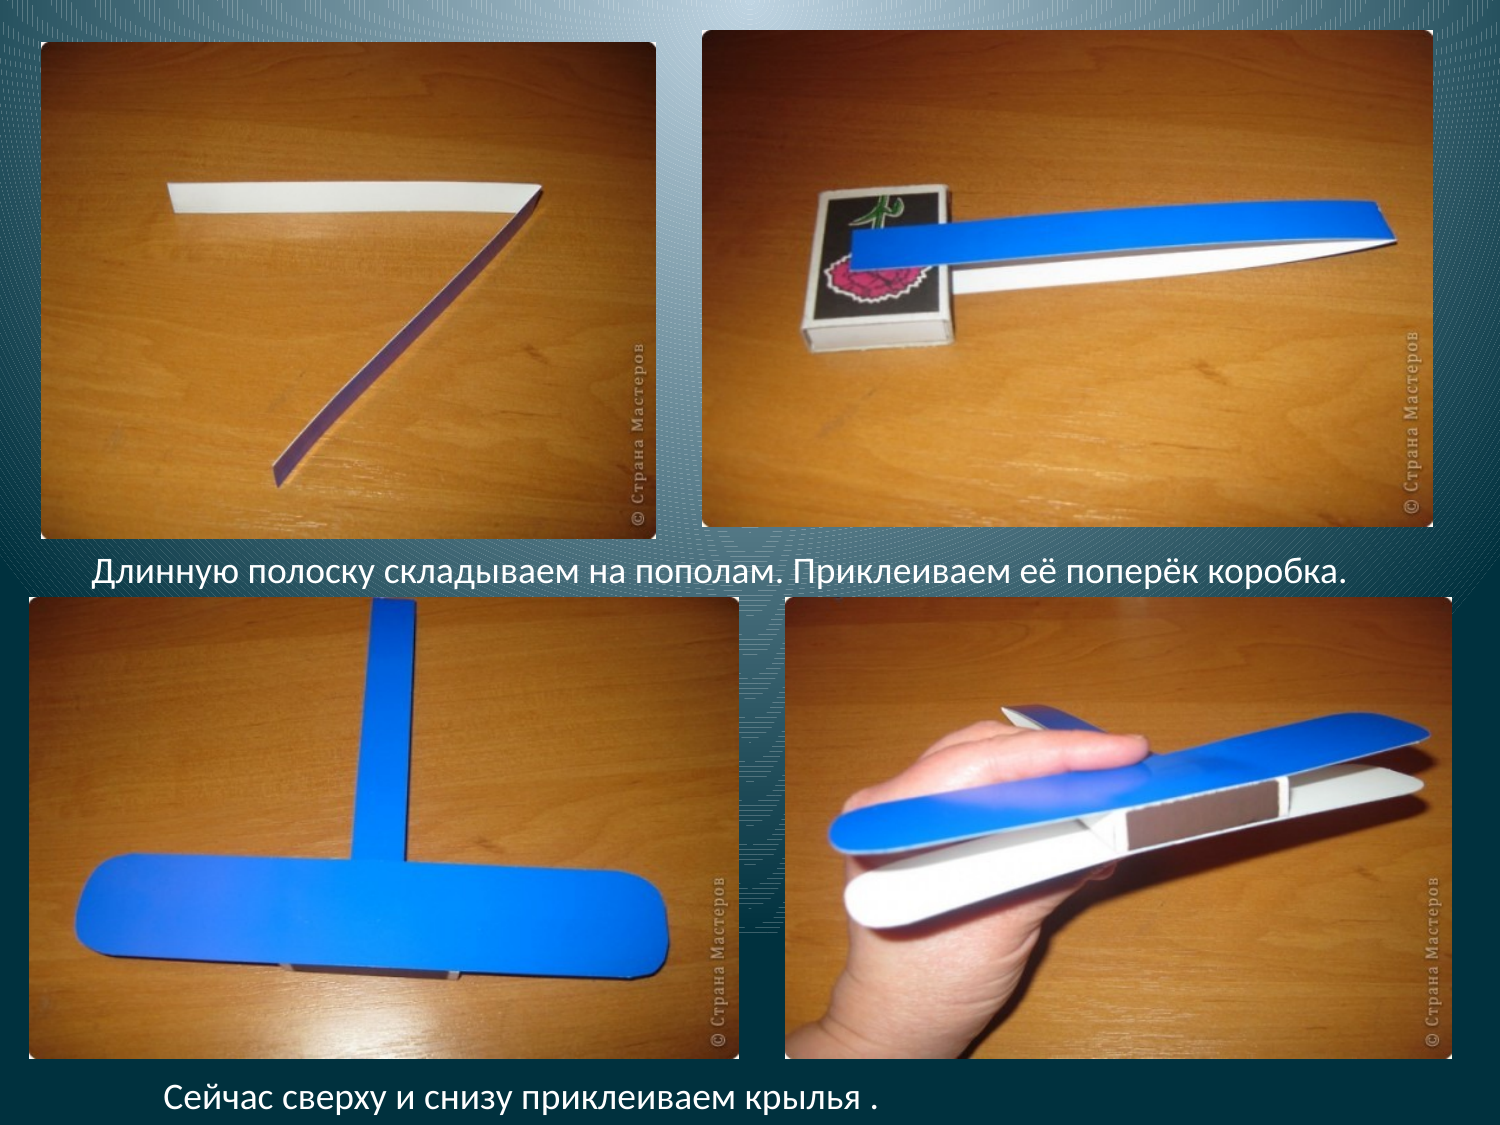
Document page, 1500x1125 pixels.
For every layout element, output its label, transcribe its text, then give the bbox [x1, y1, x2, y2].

picture [784, 597, 1451, 1058]
picture [30, 594, 739, 1058]
text_box Длинную полоску складываем на пополам. Приклеиваем её поперёк коробка. [76, 538, 1447, 644]
picture [41, 42, 656, 540]
text_box Сейчас сверху и снизу приклеиваем крылья . [140, 1064, 895, 1125]
picture [702, 30, 1433, 528]
